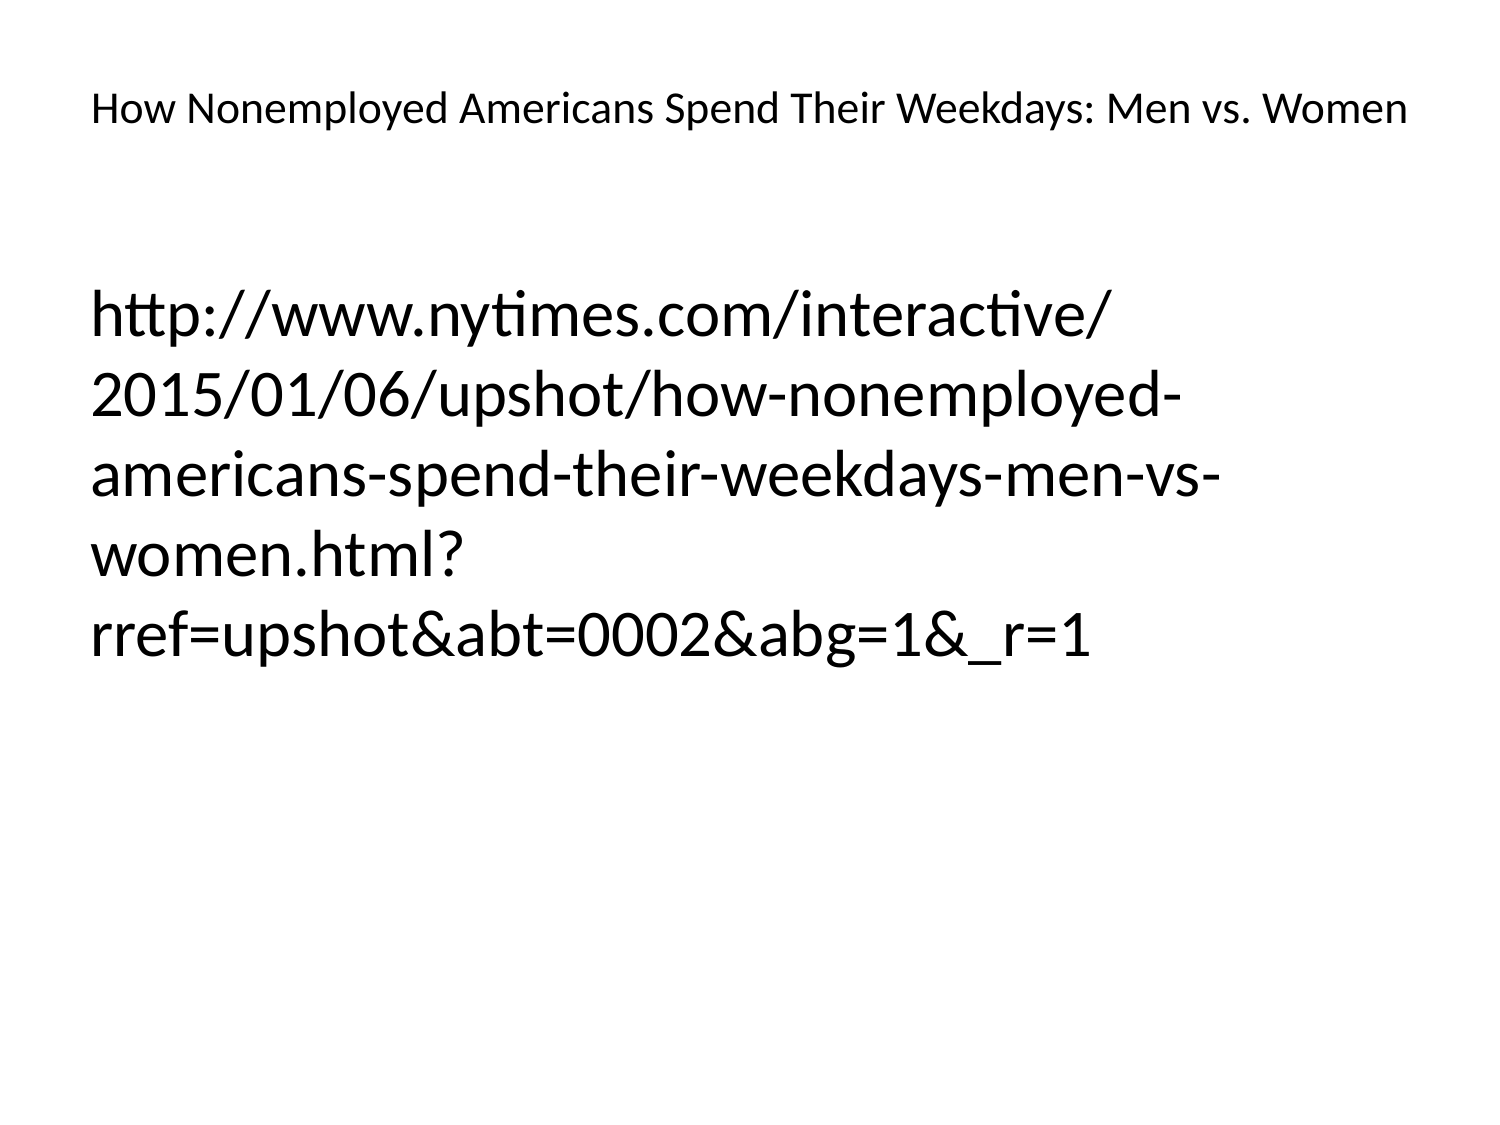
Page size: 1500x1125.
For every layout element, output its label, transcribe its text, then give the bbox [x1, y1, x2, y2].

title How Nonemployed Americans Spend Their Weekdays: Men vs. Women [75, 45, 1425, 233]
list http://www.nytimes.com/interactive/2015/01/06/upshot/how-nonemployed-americans-spend-their-weekdays-men-vs-women.html?rref=upshot&abt=0002&abg=1&_r=1 [75, 262, 1425, 1005]
